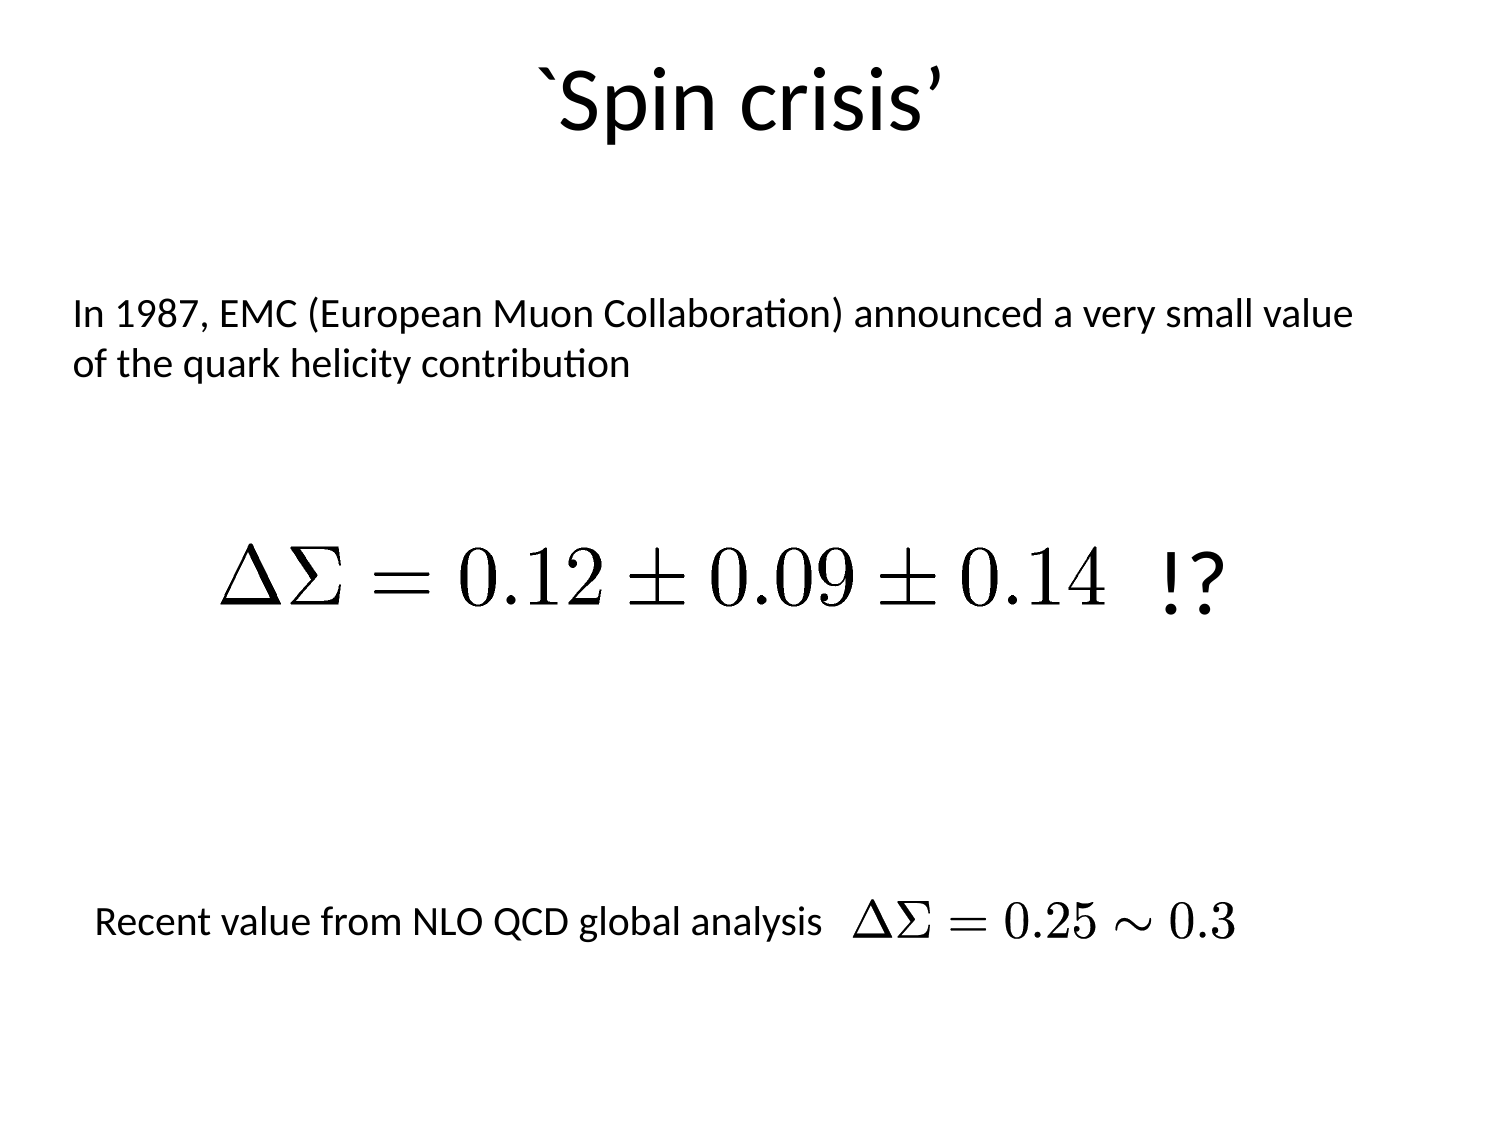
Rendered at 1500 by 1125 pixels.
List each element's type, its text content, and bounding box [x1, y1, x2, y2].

title `Spin crisis’ [64, 0, 1415, 188]
picture [217, 538, 1109, 615]
text_box !? [1141, 515, 1245, 640]
text_box Recent value from NLO QCD global analysis [79, 886, 839, 952]
text_box In 1987, EMC (European Muon Collaboration) announced a very small value of the quark helicity contribution [57, 278, 1380, 393]
picture [852, 899, 1235, 939]
